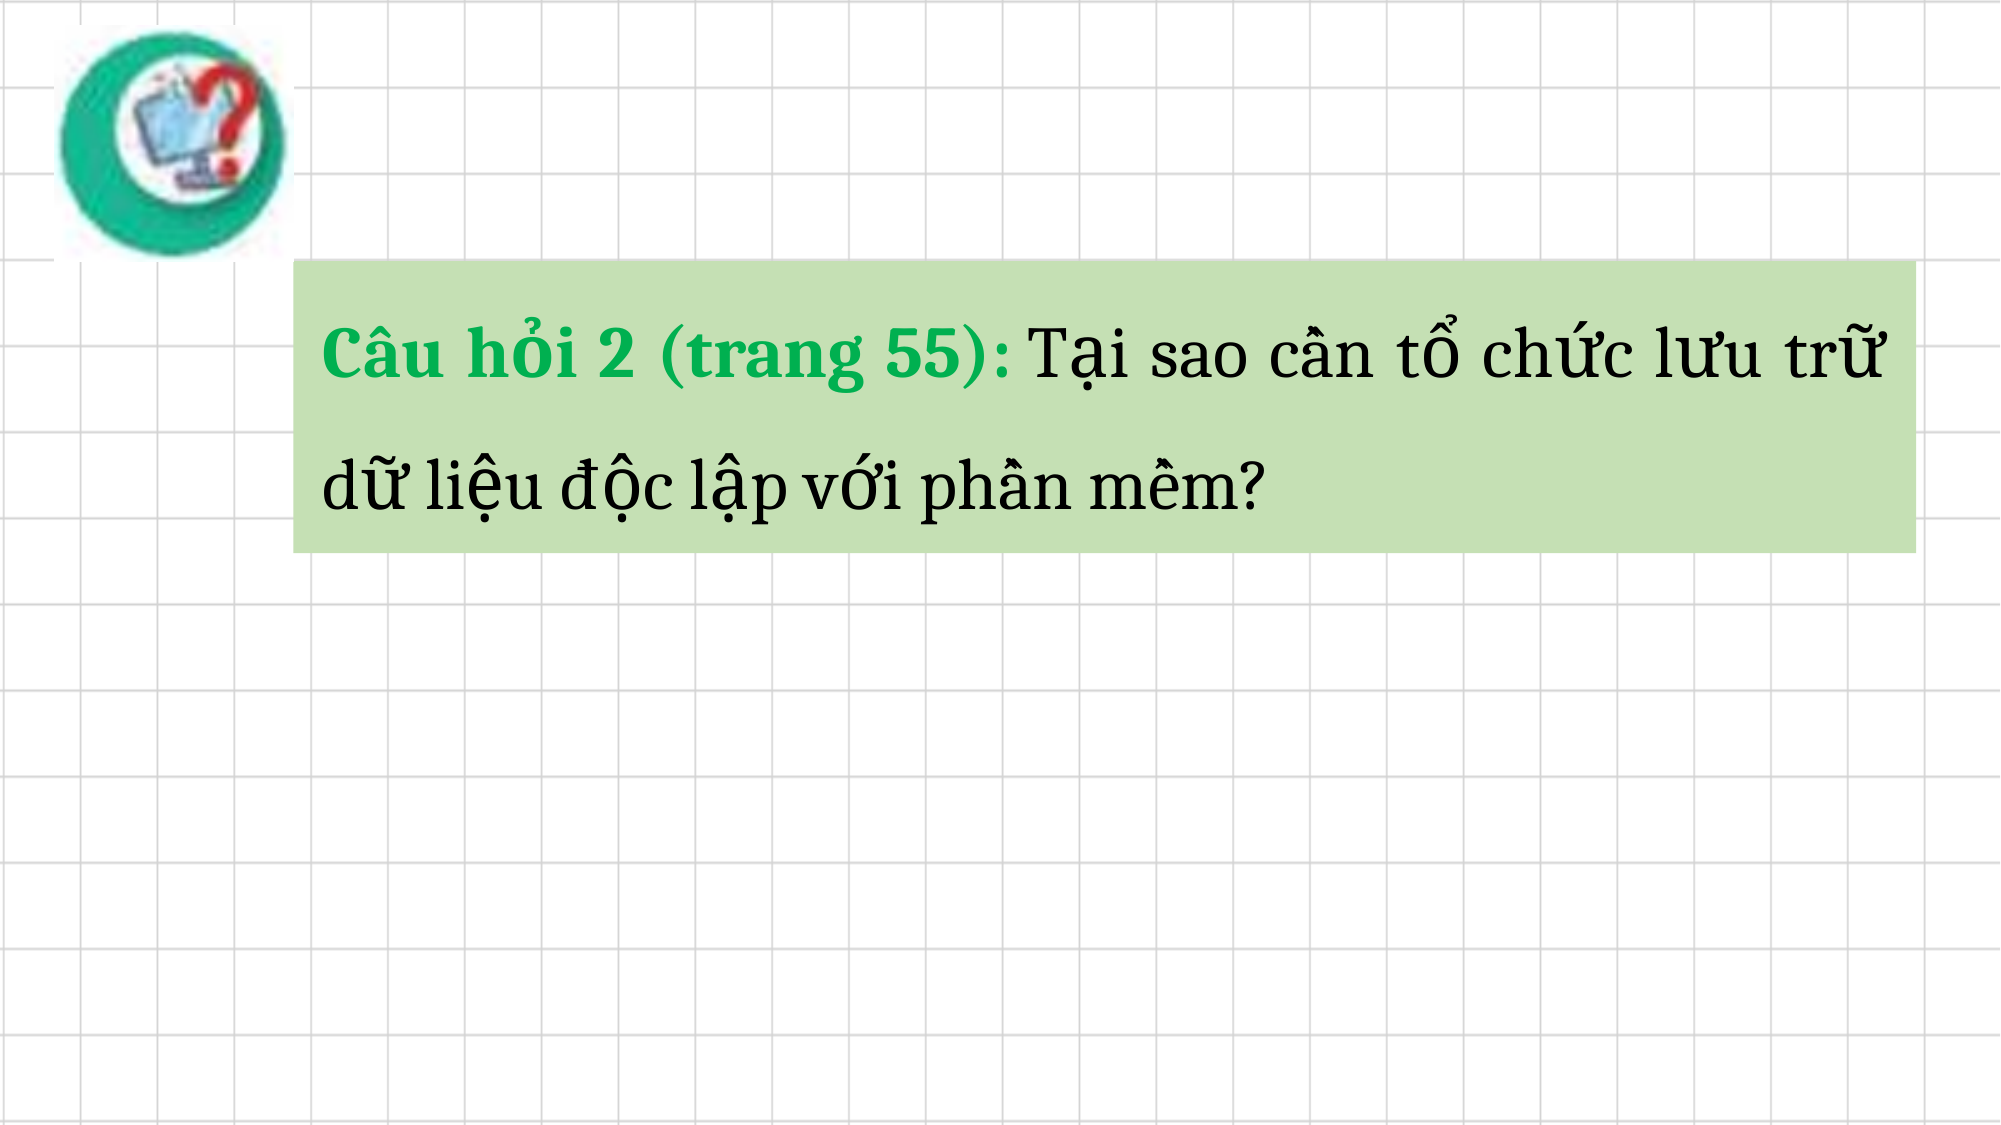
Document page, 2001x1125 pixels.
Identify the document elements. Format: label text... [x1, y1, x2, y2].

picture [0, 0, 2001, 1125]
text_box Câu hỏi 2 (trang 55): Tại sao cần tổ chức lưu trữ dữ liệu độc lập với phần mềm? [293, 261, 1917, 554]
